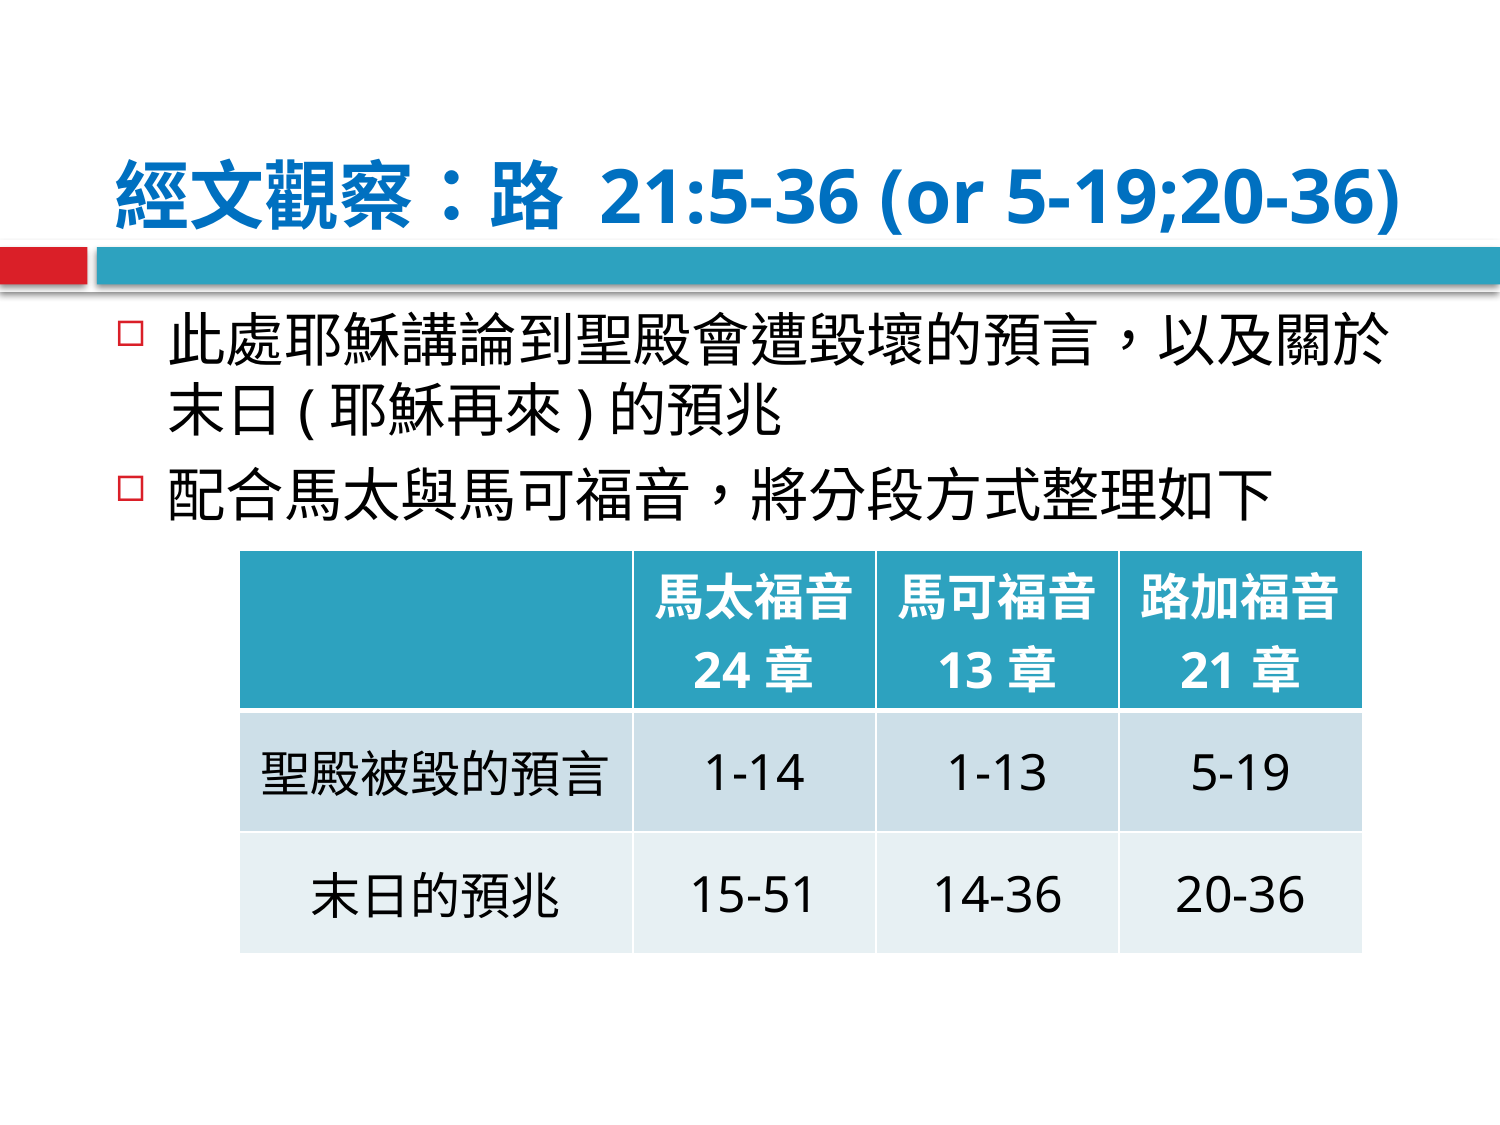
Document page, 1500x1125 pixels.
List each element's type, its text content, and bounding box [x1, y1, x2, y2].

title 經文觀察：路 21:5-36 (or 5-19;20-36) [99, 25, 1438, 246]
table_header 路加福音 21章 [1120, 551, 1362, 708]
table_header 馬可福音 13章 [877, 551, 1118, 708]
table_header 馬太福音 24章 [634, 551, 875, 708]
table_header [240, 551, 632, 708]
table_cell 1-14 [634, 713, 875, 831]
list 此處耶穌講論到聖殿會遭毀壞的預言，以及關於末日(耶穌再來)的預兆 配合馬太與馬可福音，將分段方式整理如下 [100, 295, 1438, 1005]
table_cell 15-51 [634, 833, 875, 953]
table_cell 末日的預兆 [240, 833, 632, 953]
table_cell 聖殿被毀的預言 [240, 713, 632, 831]
table_cell 14-36 [877, 833, 1118, 953]
table_cell 5-19 [1120, 713, 1362, 831]
table_cell 1-13 [877, 713, 1118, 831]
table_cell 20-36 [1120, 833, 1362, 953]
